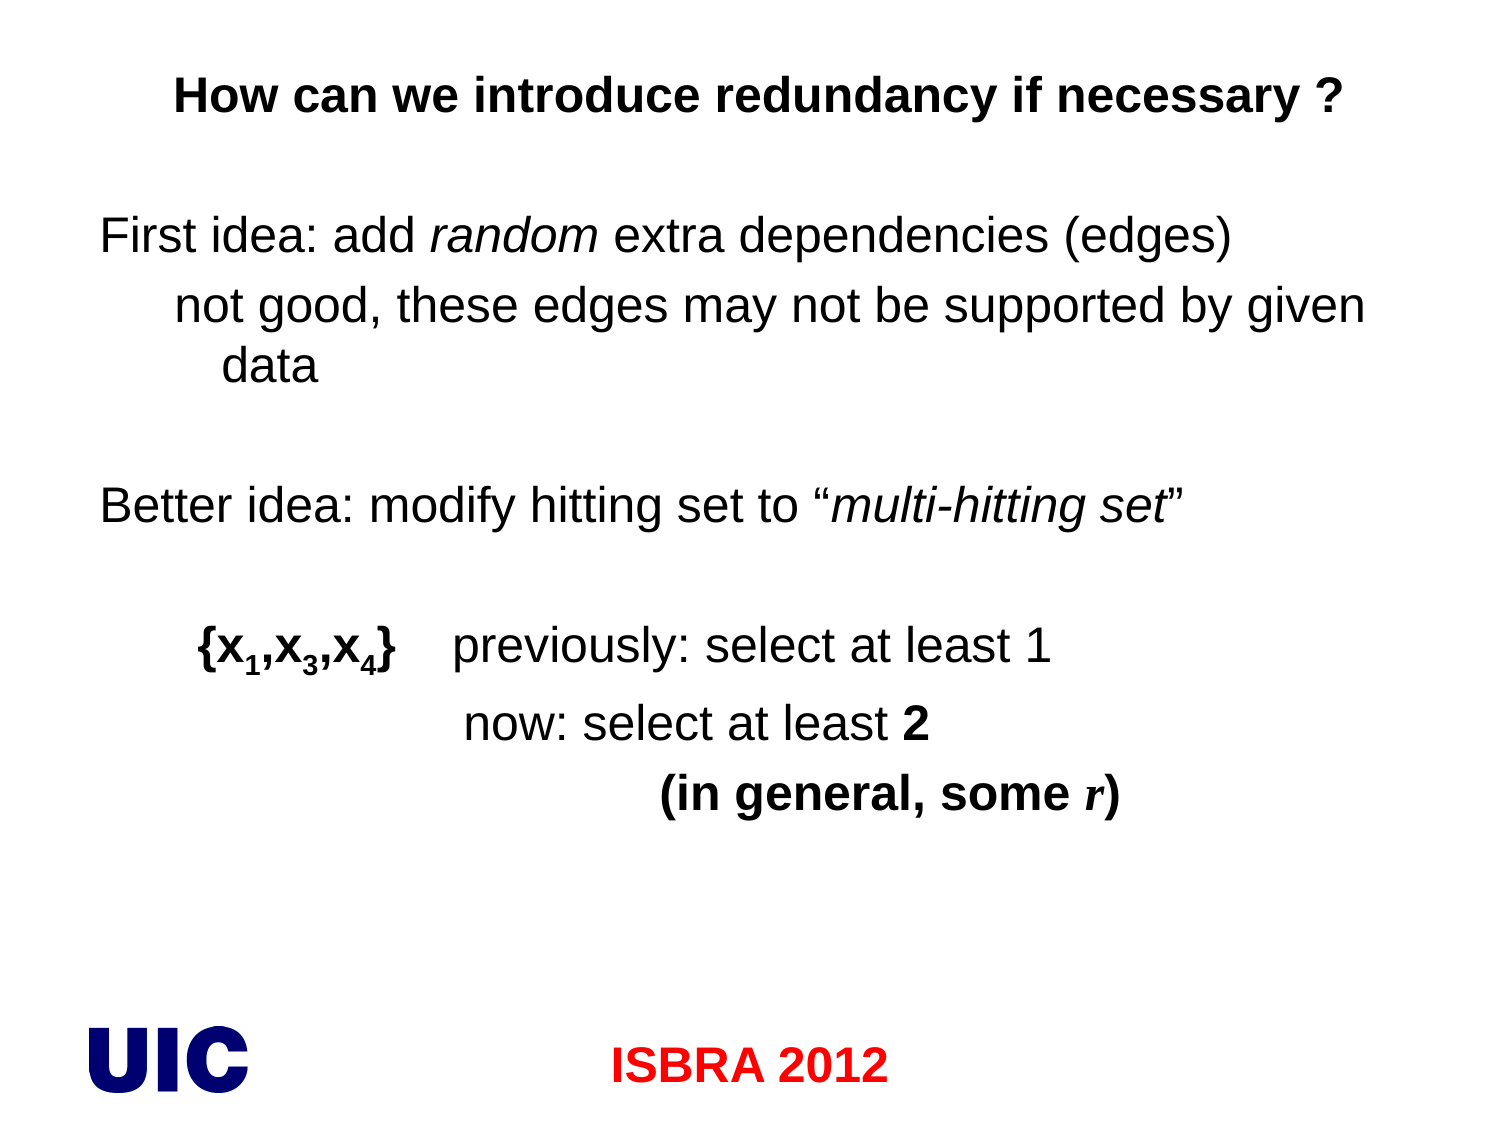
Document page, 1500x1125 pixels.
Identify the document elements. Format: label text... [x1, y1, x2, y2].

list How can we introduce redundancy if necessary ? First idea: add random extra dependencies (edges) not good, these edges may not be supported by given data Better idea: modify hitting set to “multi-hitting set” {x1,x3,x4} previously: select at least 1 now: select at least 2 (in general, some r) [84, 54, 1435, 988]
footer ISBRA 2012 [512, 1024, 988, 1103]
picture [89, 1026, 248, 1093]
